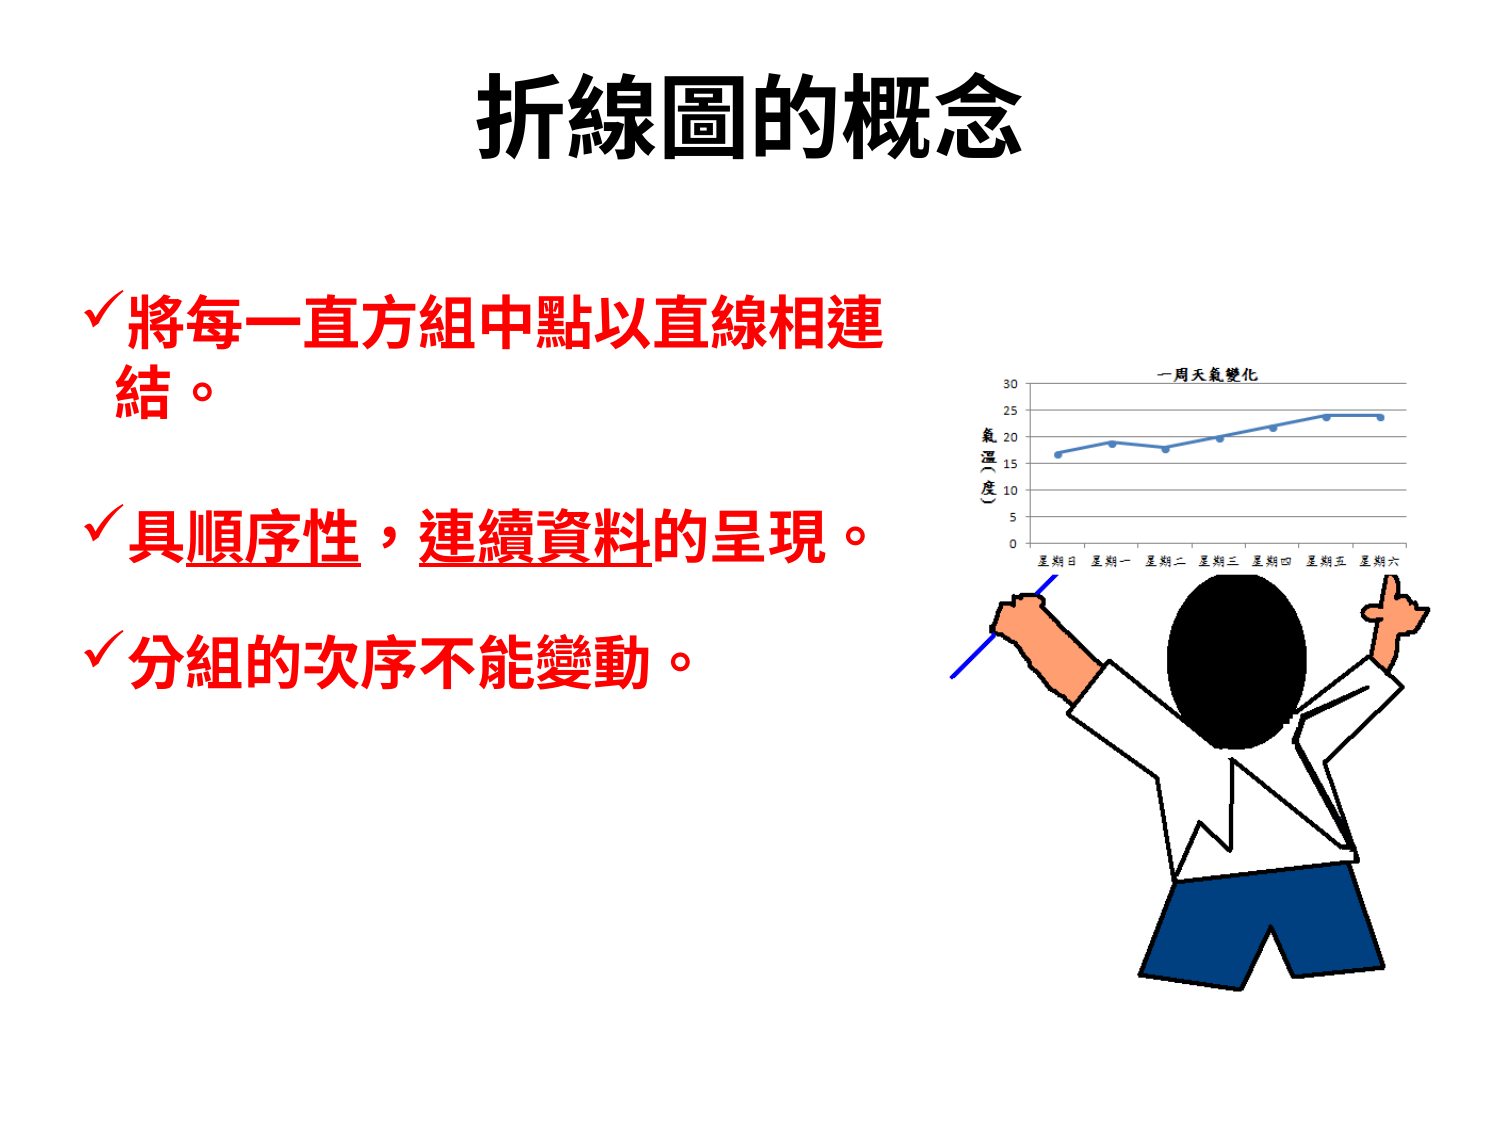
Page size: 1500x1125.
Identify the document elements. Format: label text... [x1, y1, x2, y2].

picture [938, 349, 1471, 1015]
text_box 將每一直方組中點以直線相連結。 具順序性，連續資料的呈現。 分組的次序不能變動。 [64, 279, 975, 858]
title 折線圖的概念 [75, 20, 1425, 209]
